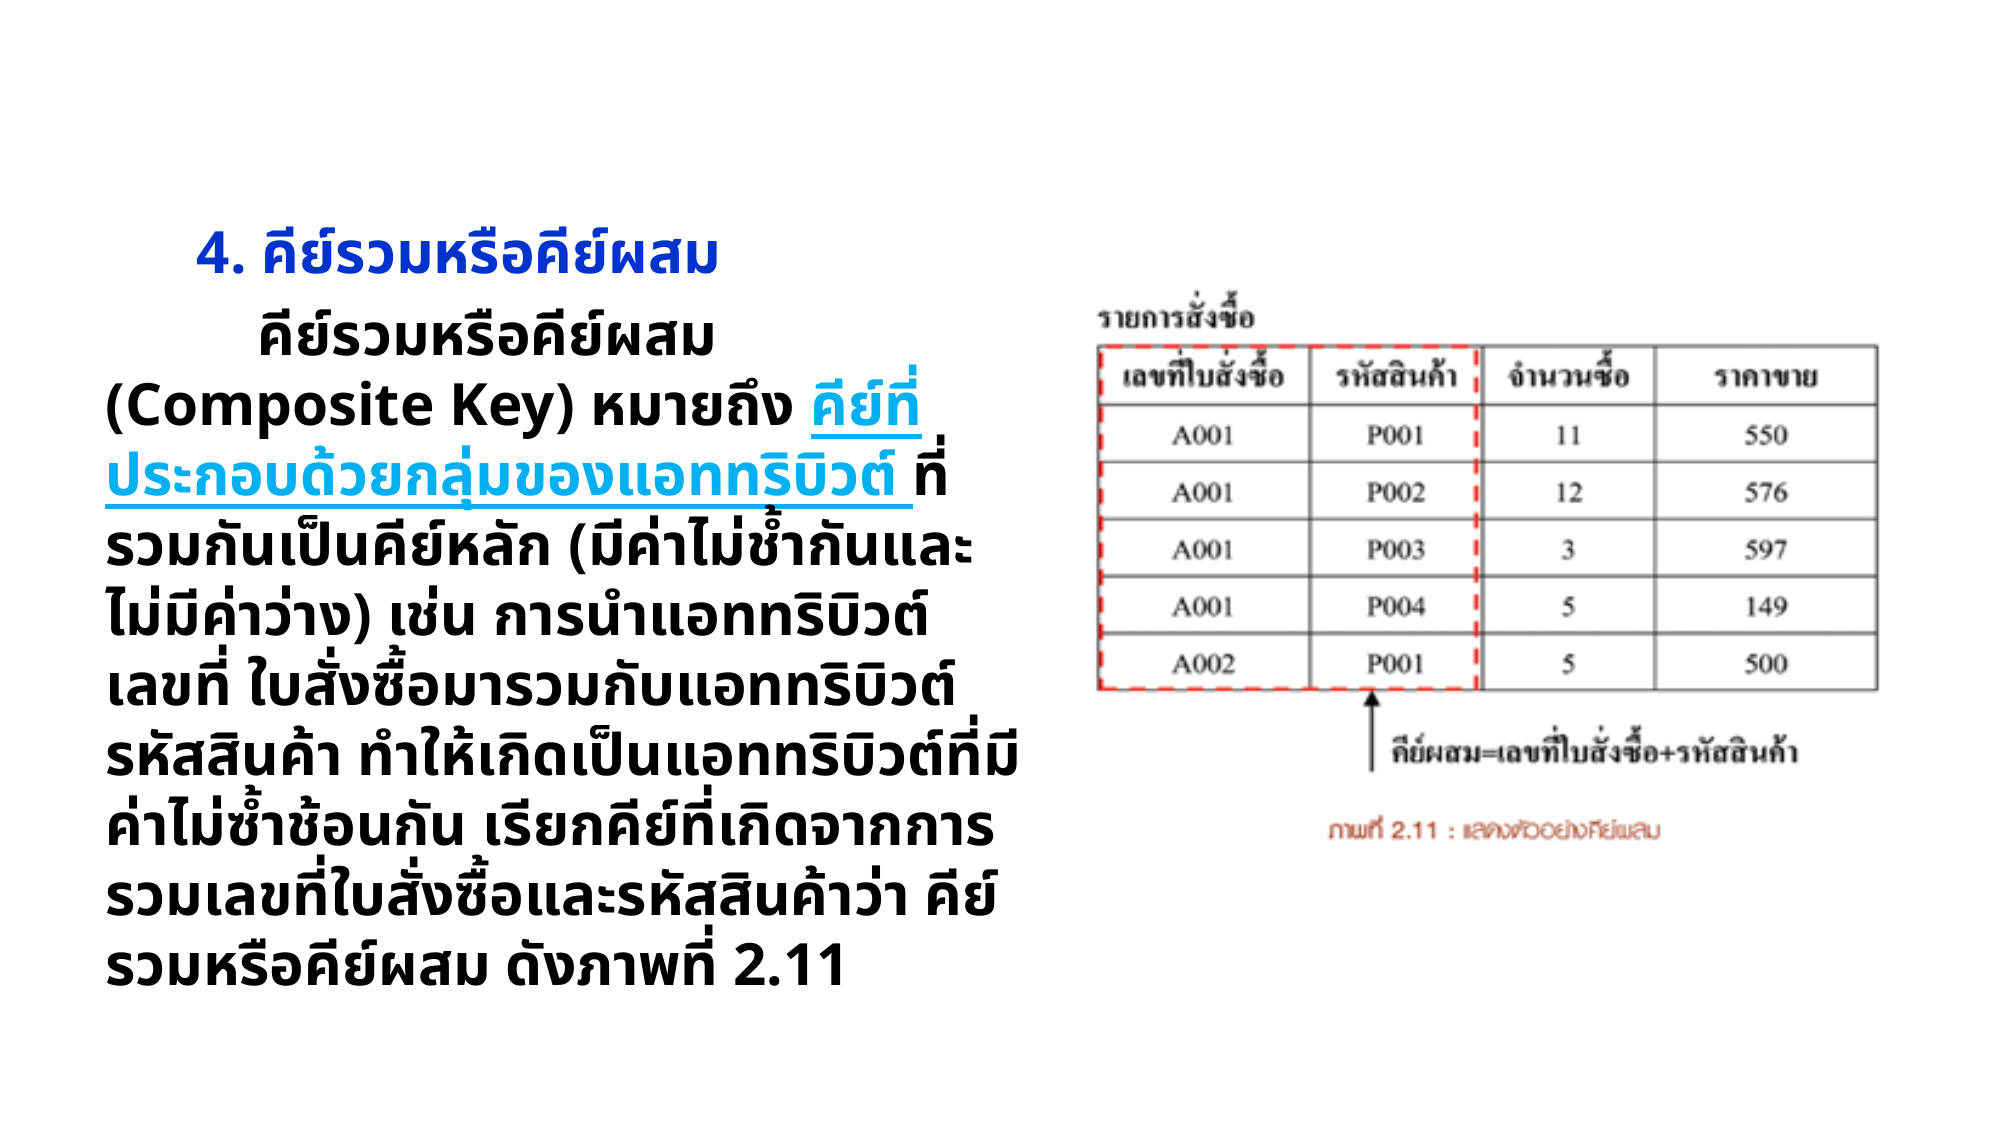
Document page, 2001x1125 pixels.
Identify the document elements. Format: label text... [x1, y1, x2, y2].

picture [1077, 278, 1911, 882]
list 4. คีย์รวมหรือคีย์ผสม คีย์รวมหรือคีย์ผสม (Composite Key) หมายถึง คีย์ที่ประกอบด้วยกลุ่มของแอททริบิวต์ ที่รวมกันเป็นคีย์หลัก (มีค่าไม่ช้ำกันและไม่มีค่าว่าง) เช่น การนำแอททริบิวต์ เลขที่ ใบสั่งซื้อมารวมกับแอททริบิวต์รหัสสินค้า ทำให้เกิดเป็นแอททริบิวต์ที่มีค่าไม่ซ้ำช้อนกัน เรียกคีย์ที่เกิดจากการรวมเลขที่ใบสั่งซื้อและรหัสสินค้าว่า คีย์รวมหรือคีย์ผสม ดังภาพที่ 2.11 [90, 208, 1048, 1035]
